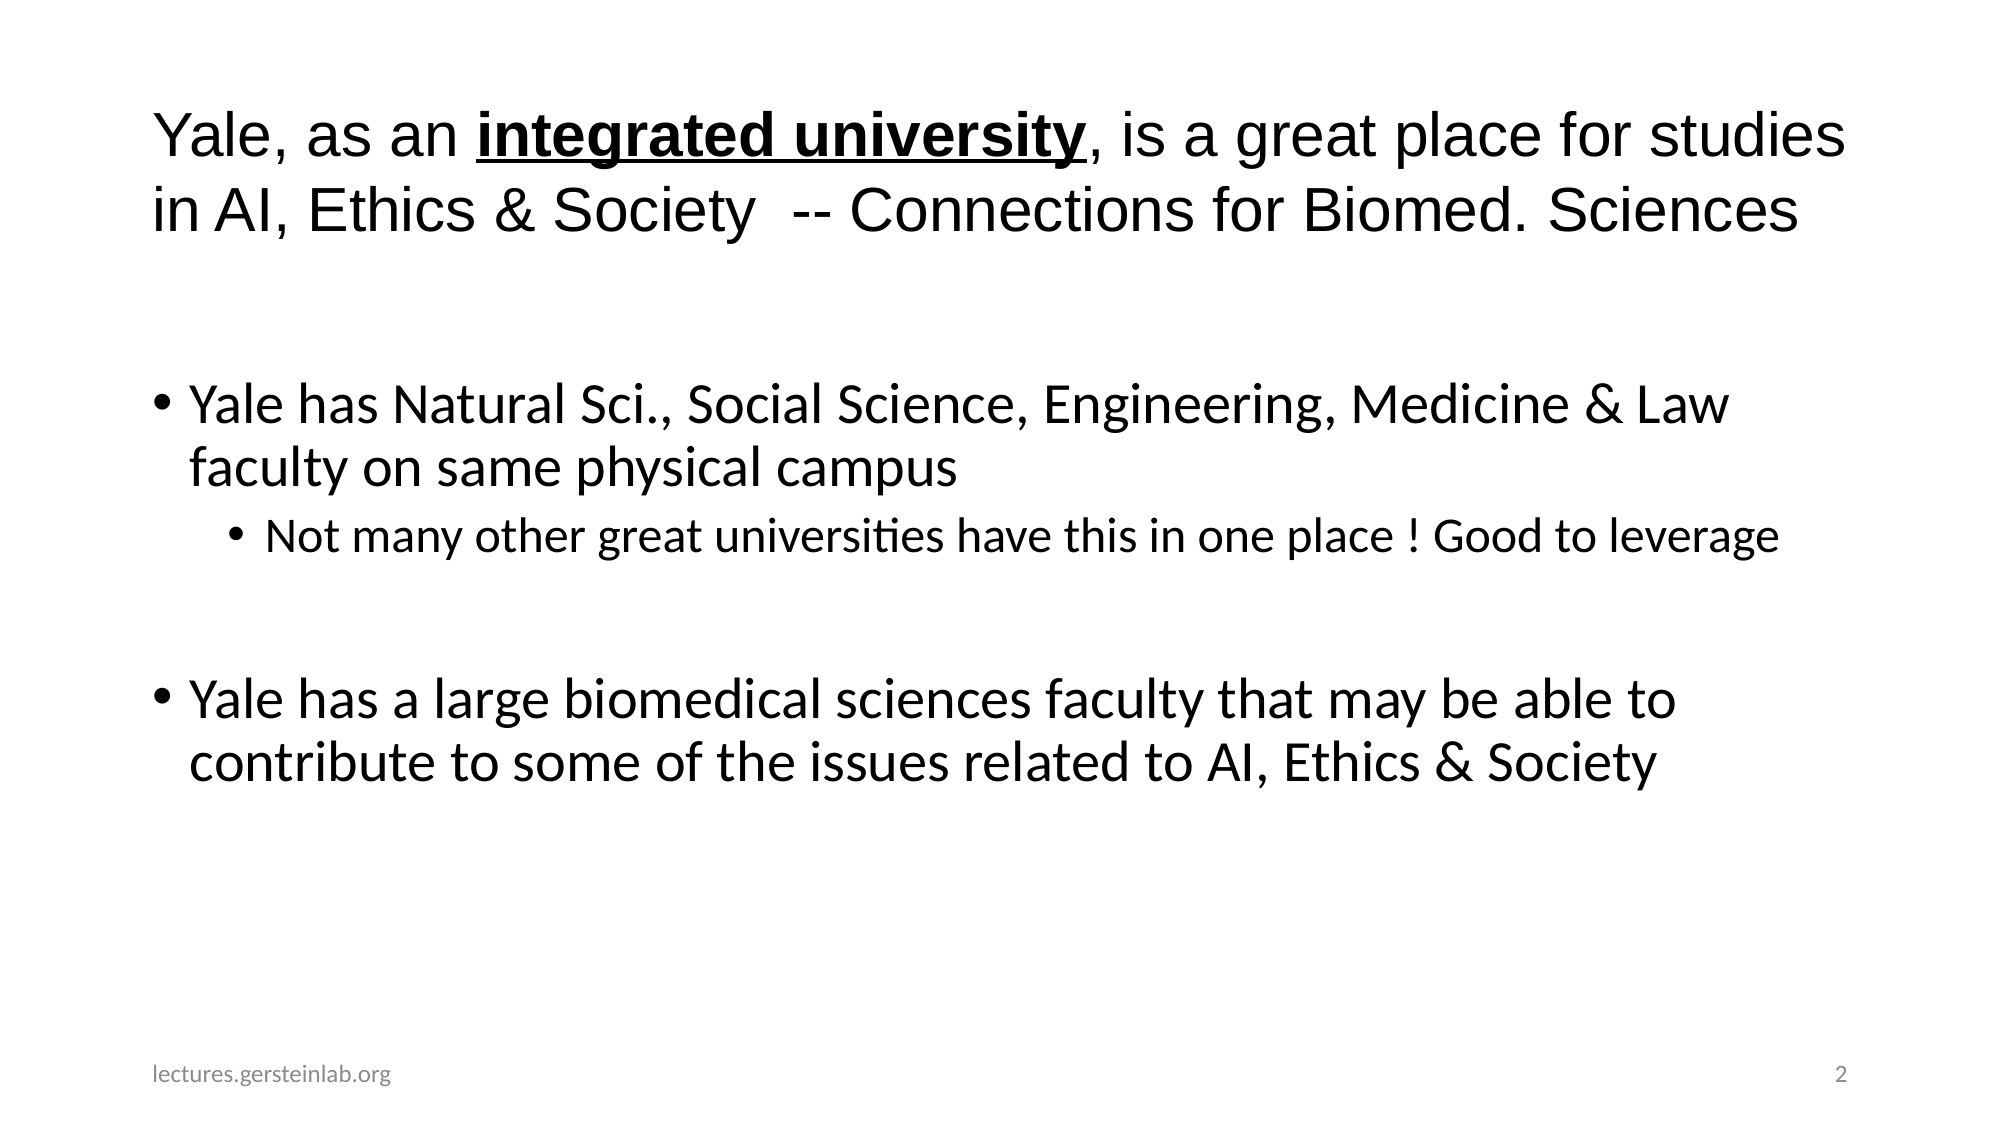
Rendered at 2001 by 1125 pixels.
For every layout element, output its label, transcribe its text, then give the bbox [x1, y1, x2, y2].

slide_number lectures.gersteinlab.org [137, 1042, 588, 1103]
title Yale, as an integrated university, is a great place for studies in AI, Ethics & Society -- Connections for Biomed. Sciences [137, 59, 1863, 278]
list Yale has Natural Sci., Social Science, Engineering, Medicine & Law faculty on same physical campus Not many other great universities have this in one place ! Good to leverage Yale has a large biomedical sciences faculty that may be able to contribute to some of the issues related to AI, Ethics & Society [137, 365, 1863, 1080]
slide_number 2 [1412, 1042, 1863, 1103]
